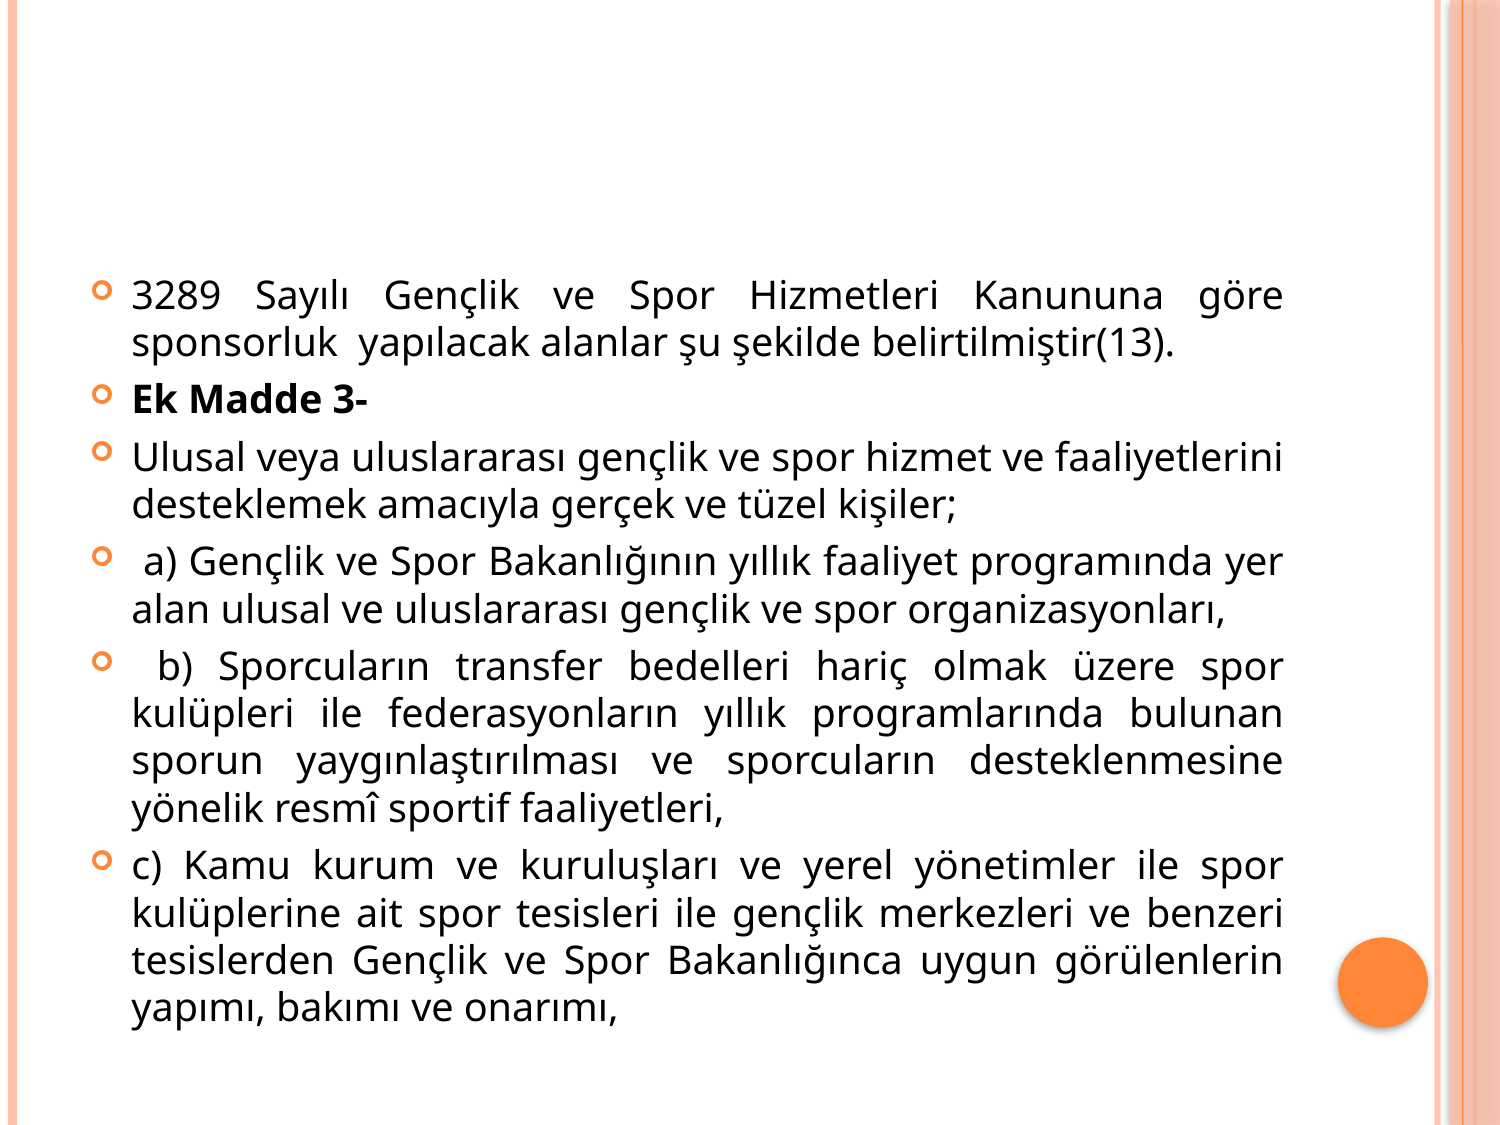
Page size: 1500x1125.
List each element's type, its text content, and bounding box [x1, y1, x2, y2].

list 3289 Sayılı Gençlik ve Spor Hizmetleri Kanununa göre sponsorluk yapılacak alanlar şu şekilde belirtilmiştir(13). Ek Madde 3- Ulusal veya uluslararası gençlik ve spor hizmet ve faaliyetlerini desteklemek amacıyla gerçek ve tüzel kişiler; a) Gençlik ve Spor Bakanlığının yıllık faaliyet programında yer alan ulusal ve uluslararası gençlik ve spor organizasyonları, b) Sporcuların transfer bedelleri hariç olmak üzere spor kulüpleri ile federasyonların yıllık programlarında bulunan sporun yaygınlaştırılması ve sporcuların desteklenmesine yönelik resmî sportif faaliyetleri, c) Kamu kurum ve kuruluşları ve yerel yönetimler ile spor kulüplerine ait spor tesisleri ile gençlik merkezleri ve benzeri tesislerden Gençlik ve Spor Bakanlığınca uygun görülenlerin yapımı, bakımı ve onarımı, [75, 262, 1300, 1062]
